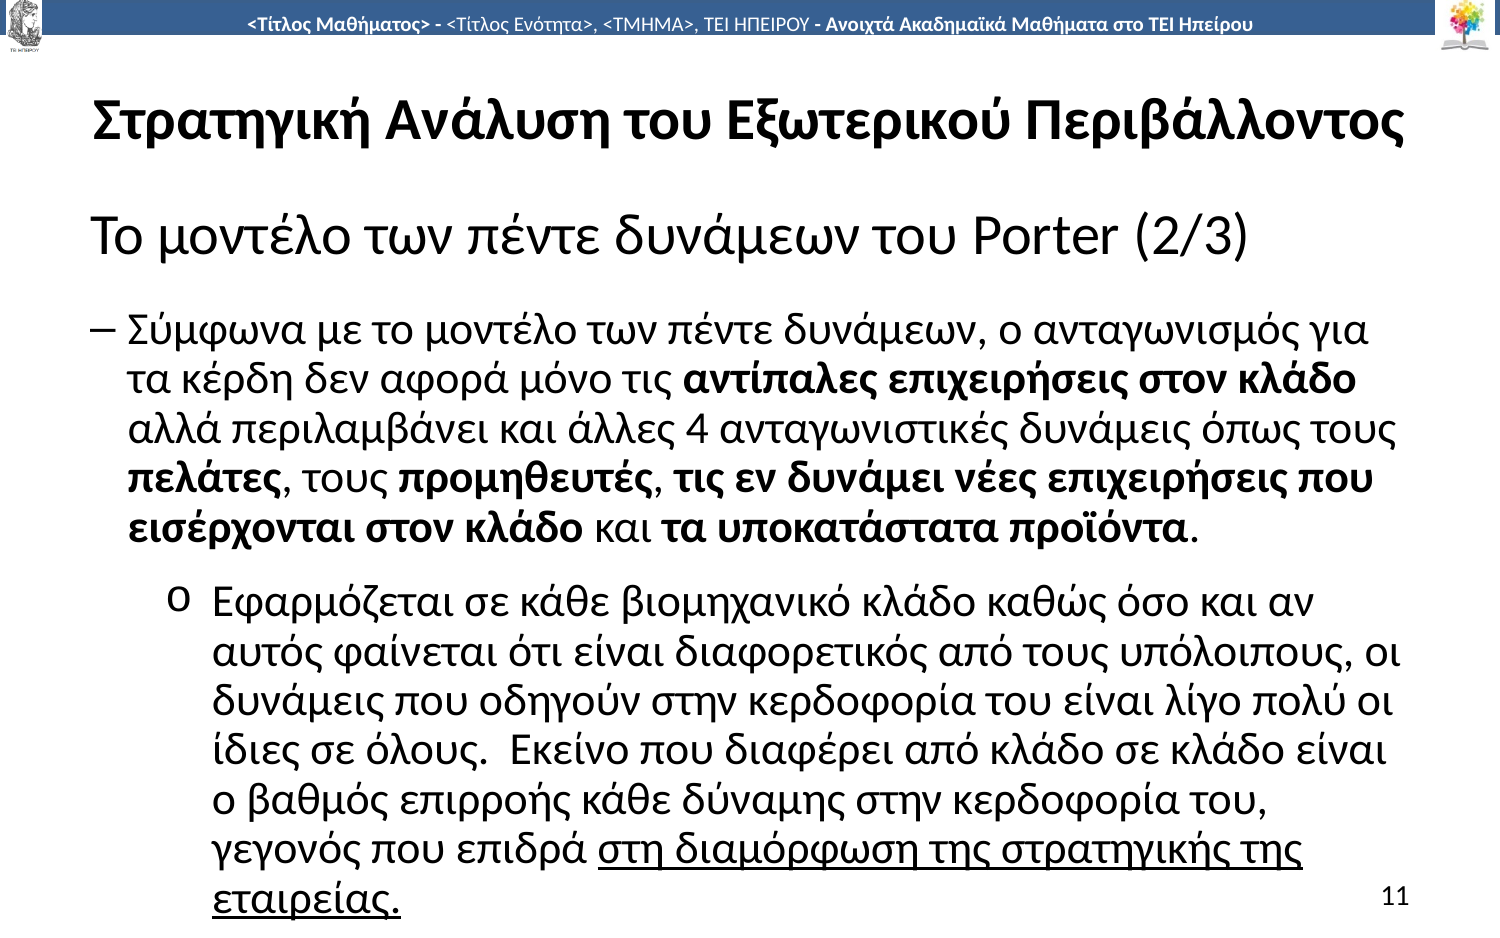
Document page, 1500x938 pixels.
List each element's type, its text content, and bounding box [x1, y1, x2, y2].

list Το μοντέλο των πέντε δυνάμεων του Porter (2/3) Σύμφωνα με το μοντέλο των πέντε δυνάμεων, ο ανταγωνισμός για τα κέρδη δεν αφορά μόνο τις αντίπαλες επιχειρήσεις στον κλάδο αλλά περιλαμβάνει και άλλες 4 ανταγωνιστικές δυνάμεις όπως τους πελάτες, τους προμηθευτές, τις εν δυνάμει νέες επιχειρήσεις που εισέρχονται στον κλάδο και τα υποκατάστατα προϊόντα. Εφαρμόζεται σε κάθε βιομηχανικό κλάδο καθώς όσο και αν αυτός φαίνεται ότι είναι διαφορετικός από τους υπόλοιπους, οι δυνάμεις που οδηγούν στην κερδοφορία του είναι λίγο πολύ οι ίδιες σε όλους. Εκείνο που διαφέρει από κλάδο σε κλάδο είναι ο βαθμός επιρροής κάθε δύναμης στην κερδοφορία του, γεγονός που επιδρά στη διαμόρφωση της στρατηγικής της εταιρείας. [75, 197, 1425, 938]
picture [1435, 0, 1495, 52]
title Στρατηγική Ανάλυση του Εξωτερικού Περιβάλλοντος [75, 37, 1425, 194]
picture [6, 0, 42, 54]
slide_number 11 [1074, 868, 1425, 919]
